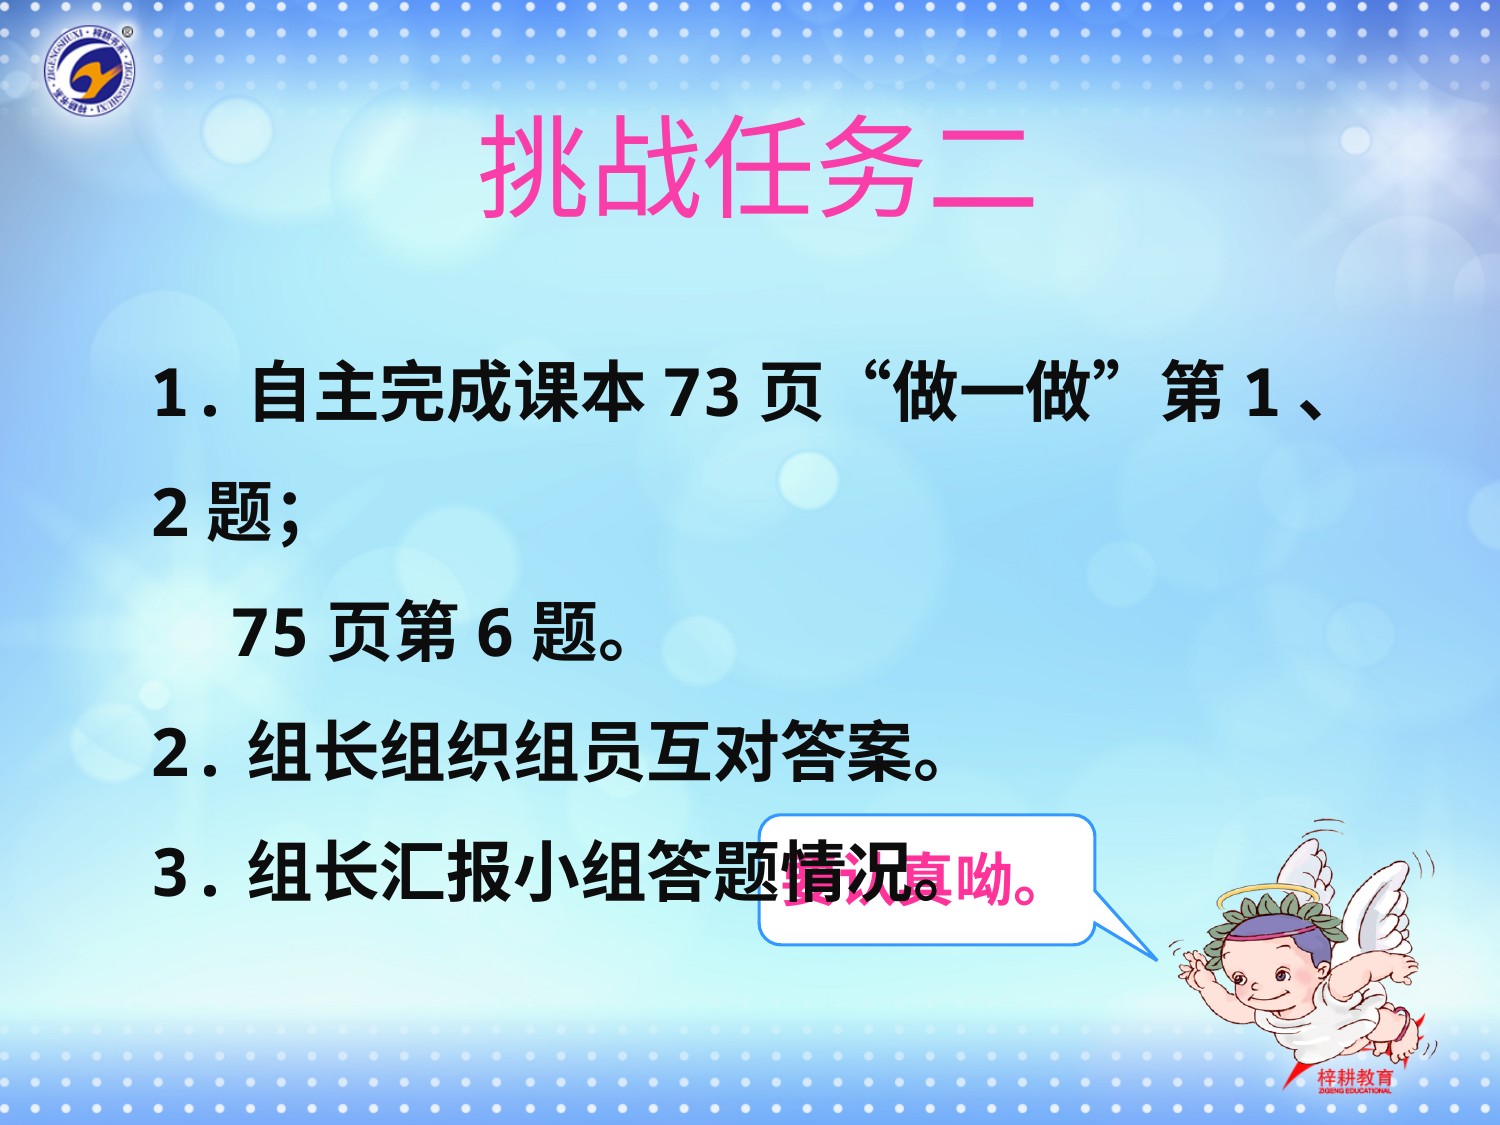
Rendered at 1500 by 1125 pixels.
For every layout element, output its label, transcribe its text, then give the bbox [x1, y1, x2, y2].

text_box 1.自主完成课本73页“做一做”第1、2题； 75页第6题。 2.组长组织组员互对答案。 3.组长汇报小组答题情况。 [135, 302, 1400, 918]
text_box 挑战任务二 [463, 89, 1056, 240]
picture [0, 0, 1500, 1125]
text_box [758, 814, 1457, 1071]
